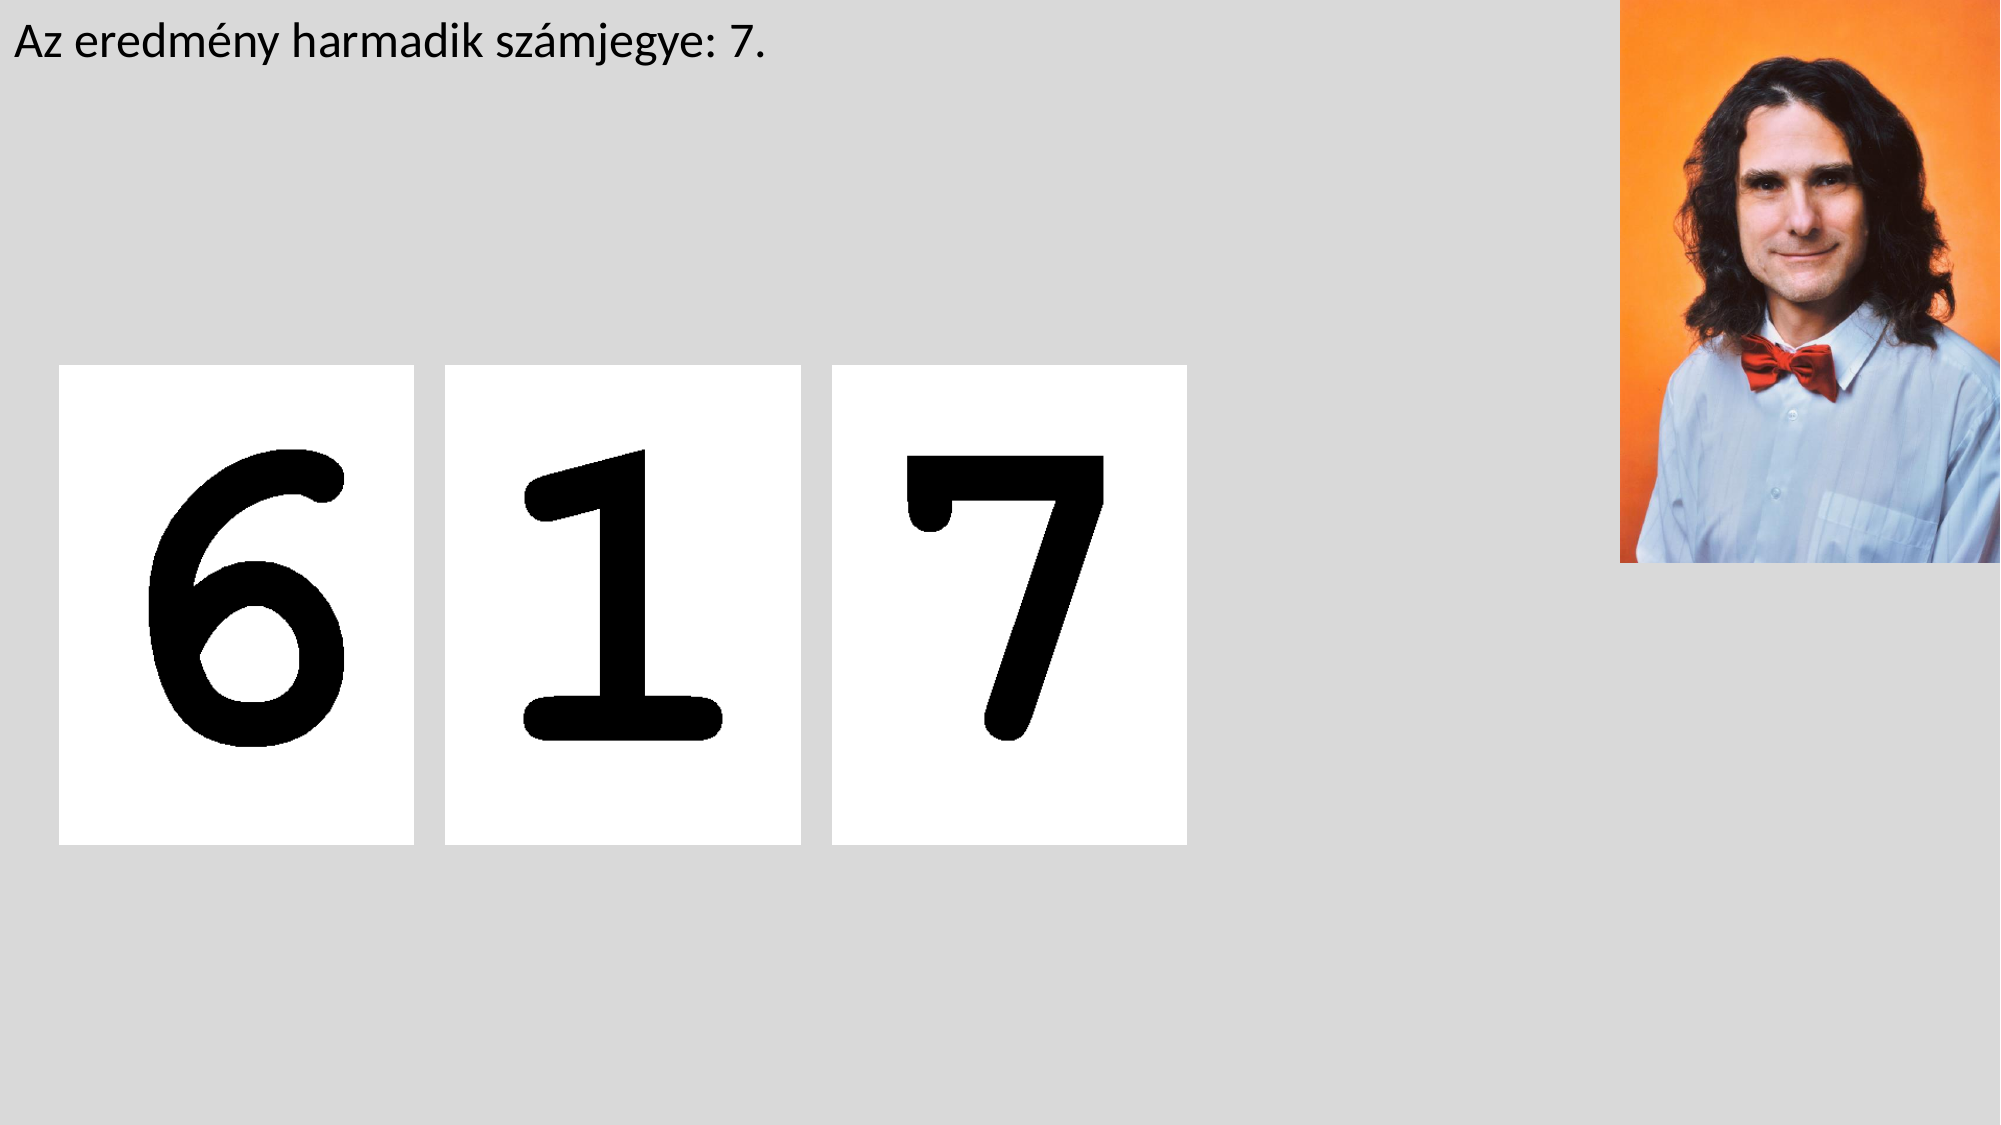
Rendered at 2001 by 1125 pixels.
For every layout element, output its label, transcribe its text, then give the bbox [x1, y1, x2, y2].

picture [445, 365, 801, 845]
text_box Az eredmény harmadik számjegye: 7. [0, 0, 1461, 75]
picture [1620, 0, 2000, 563]
picture [832, 365, 1187, 845]
picture [59, 365, 414, 845]
